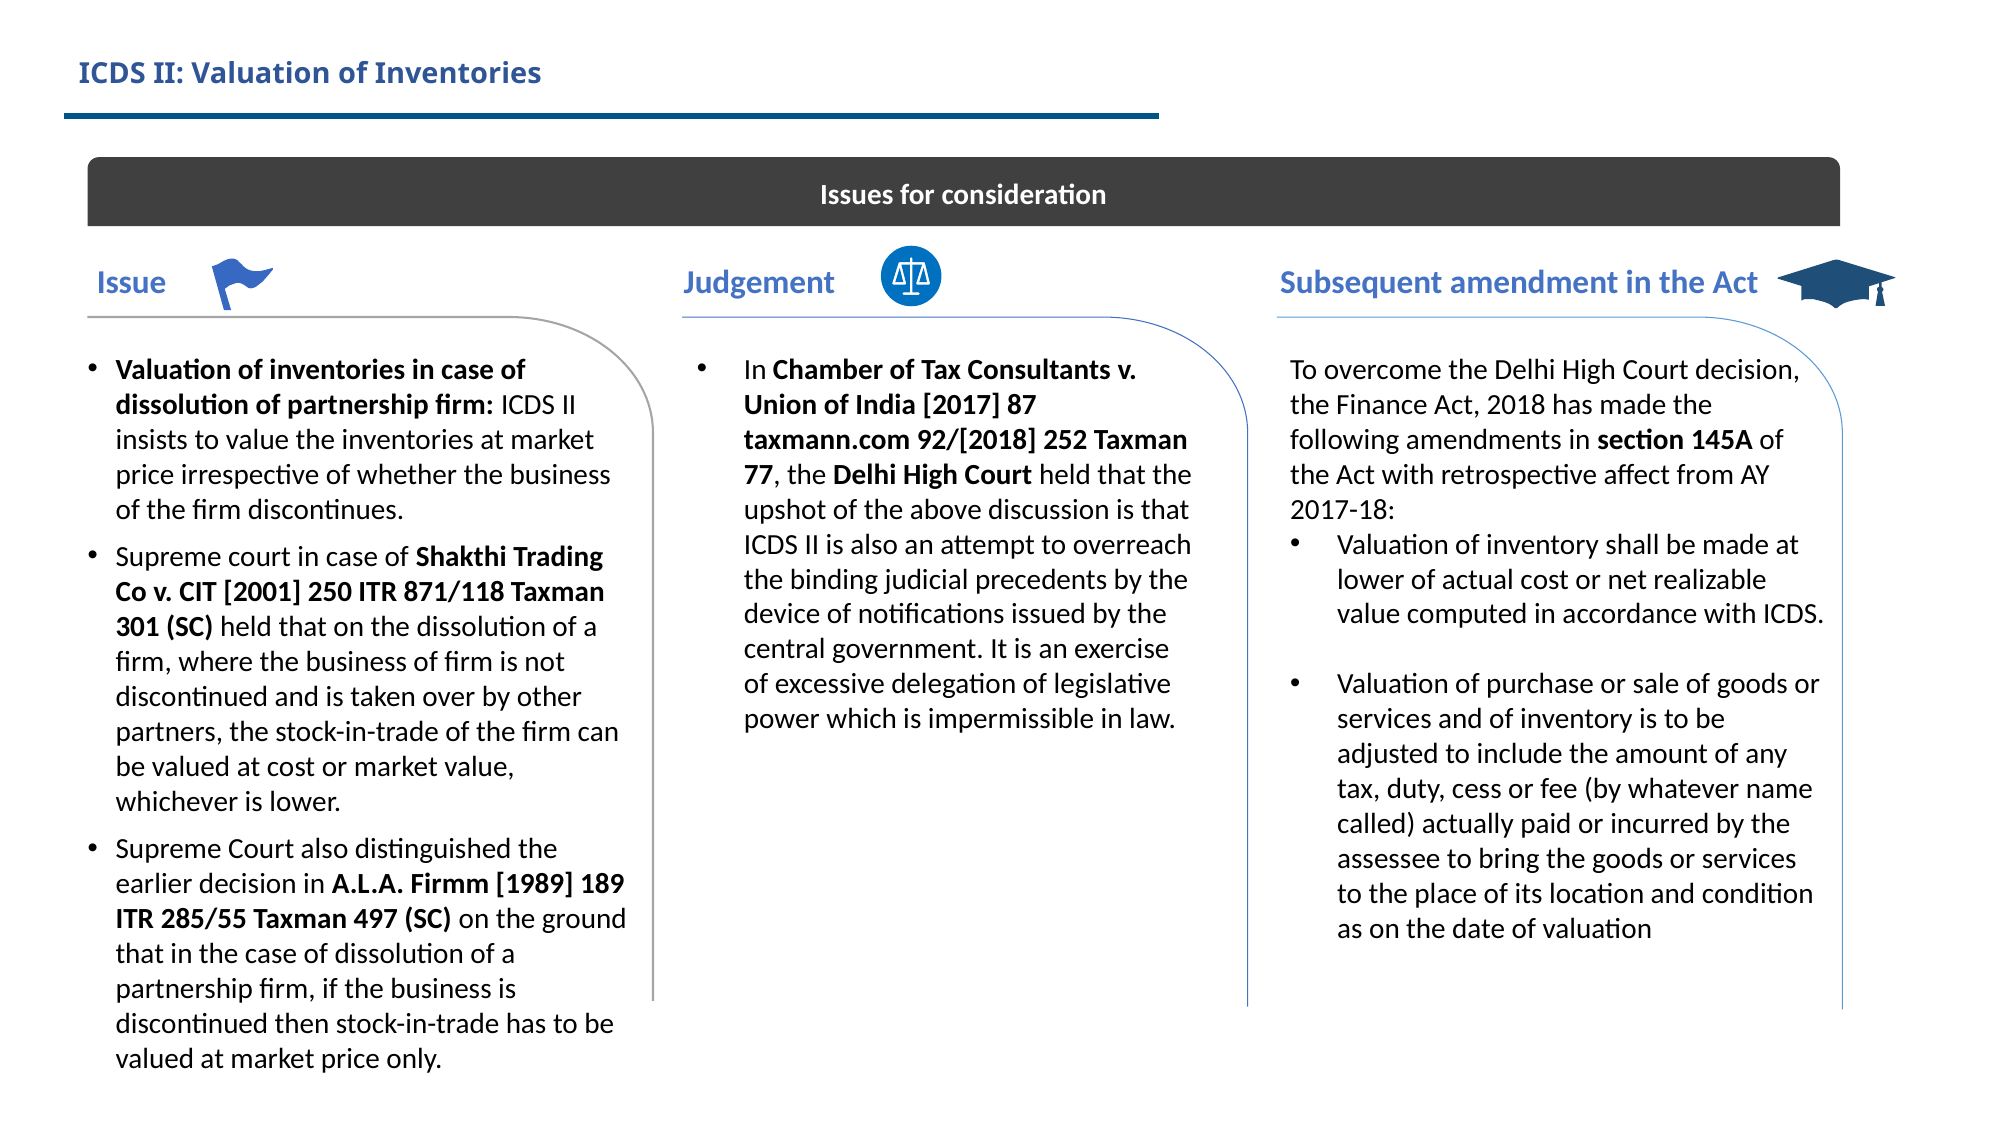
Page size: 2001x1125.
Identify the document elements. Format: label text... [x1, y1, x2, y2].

title ICDS II: Valuation of Inventories [63, 50, 789, 98]
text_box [87, 157, 1896, 1091]
